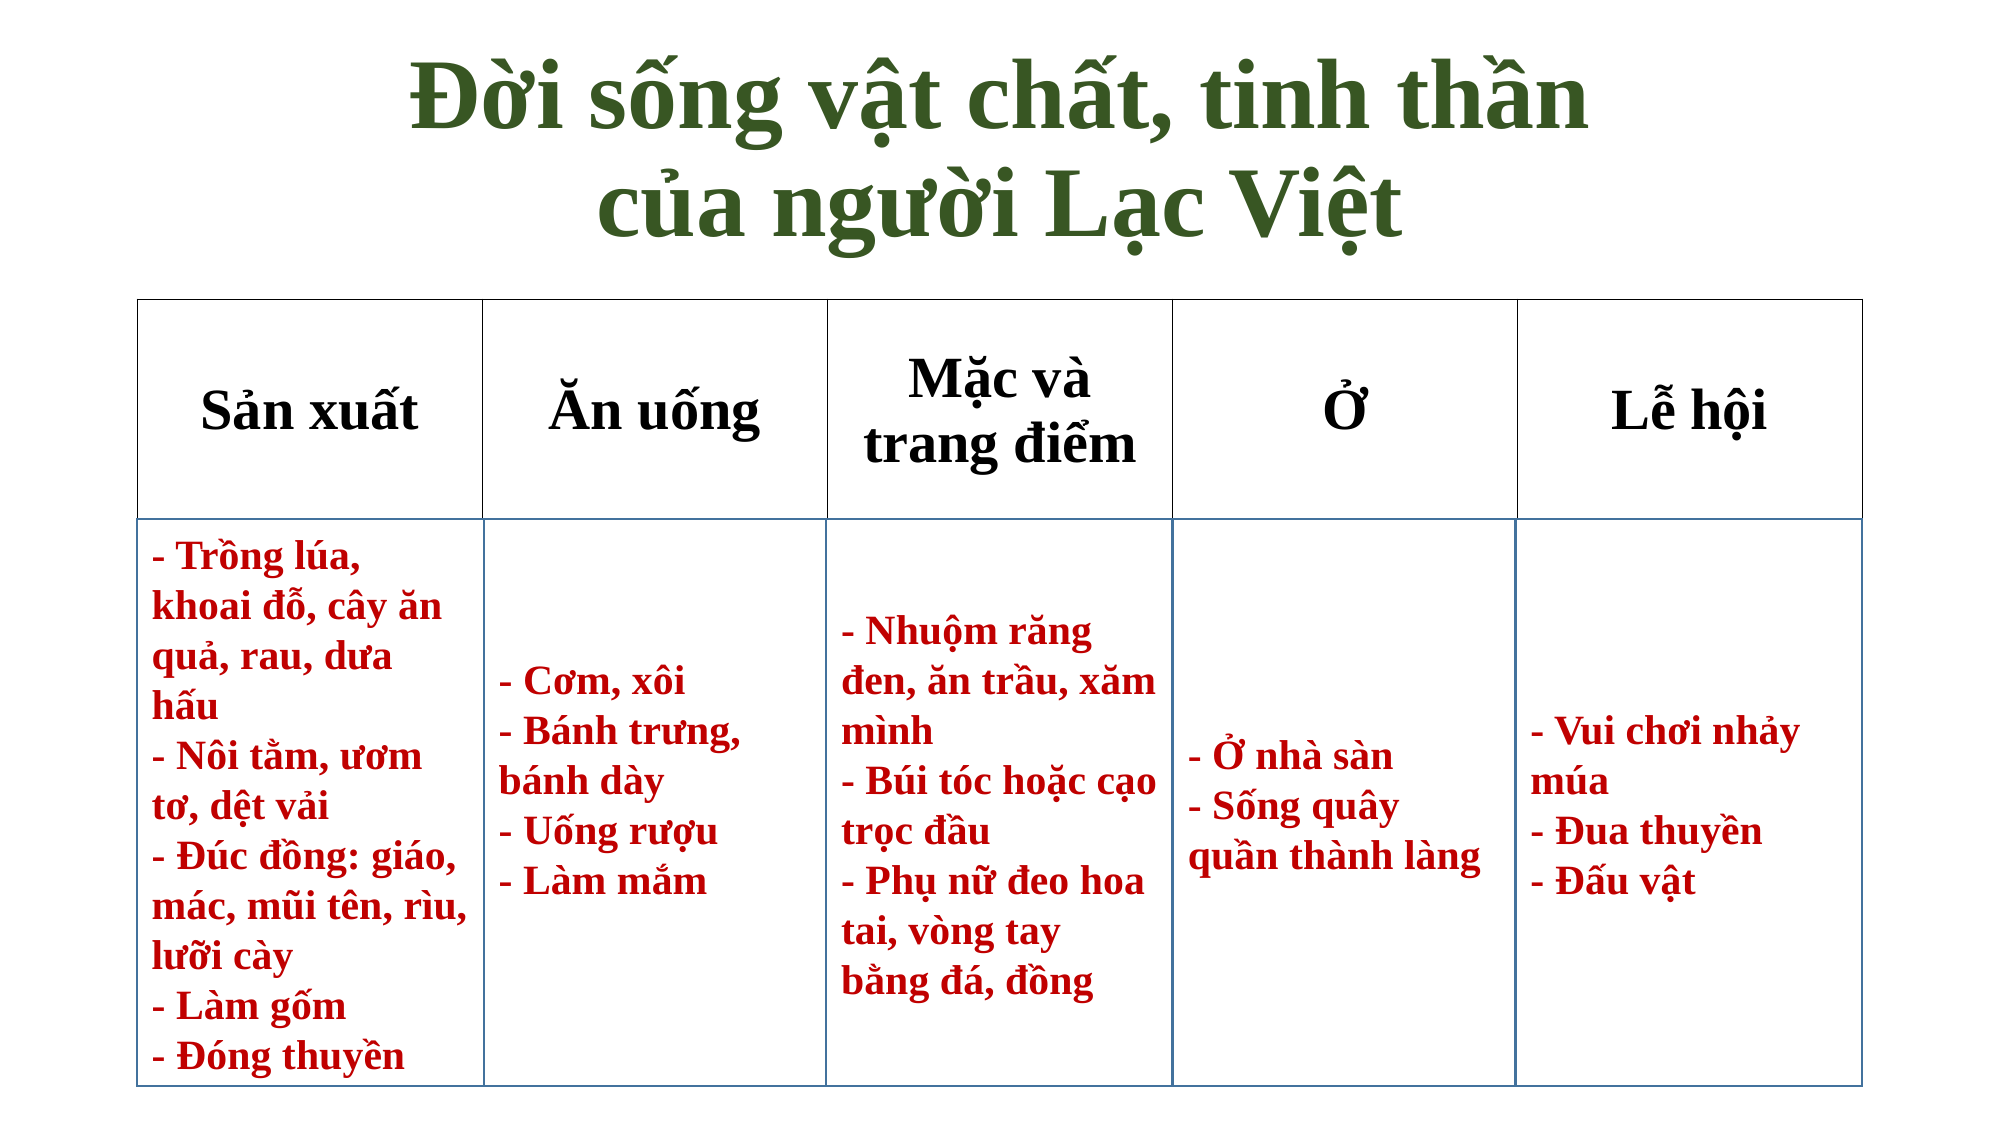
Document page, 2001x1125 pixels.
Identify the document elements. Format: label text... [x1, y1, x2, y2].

table_header Sản xuất [138, 300, 482, 518]
text_box - Cơm, xôi - Bánh trưng, bánh dày - Uống rượu - Làm mắm [485, 518, 825, 1087]
table_header Lễ hội [1518, 300, 1862, 518]
text_box - Nhuộm răng đen, ăn trầu, xăm mình - Búi tóc hoặc cạo trọc đầu - Phụ nữ đeo hoa tai, vòng tay bằng đá, đồng [825, 518, 1174, 1087]
title Đời sống vật chất, tinh thần của người Lạc Việt [137, 59, 1863, 240]
text_box - Trồng lúa, khoai đỗ, cây ăn quả, rau, dưa hấu - Nôi tằm, ươm tơ, dệt vải - Đúc đồng: giáo, mác, mũi tên, rìu, lưỡi cày - Làm gốm - Đóng thuyền [136, 518, 485, 1087]
table_header Ở [1173, 300, 1517, 518]
table_header Ăn uống [483, 300, 827, 518]
text_box - Ở nhà sàn - Sống quây quần thành làng [1174, 518, 1515, 1087]
table_header Mặc và trang điểm [828, 300, 1172, 518]
text_box - Vui chơi nhảy múa - Đua thuyền - Đấu vật [1515, 518, 1863, 1087]
